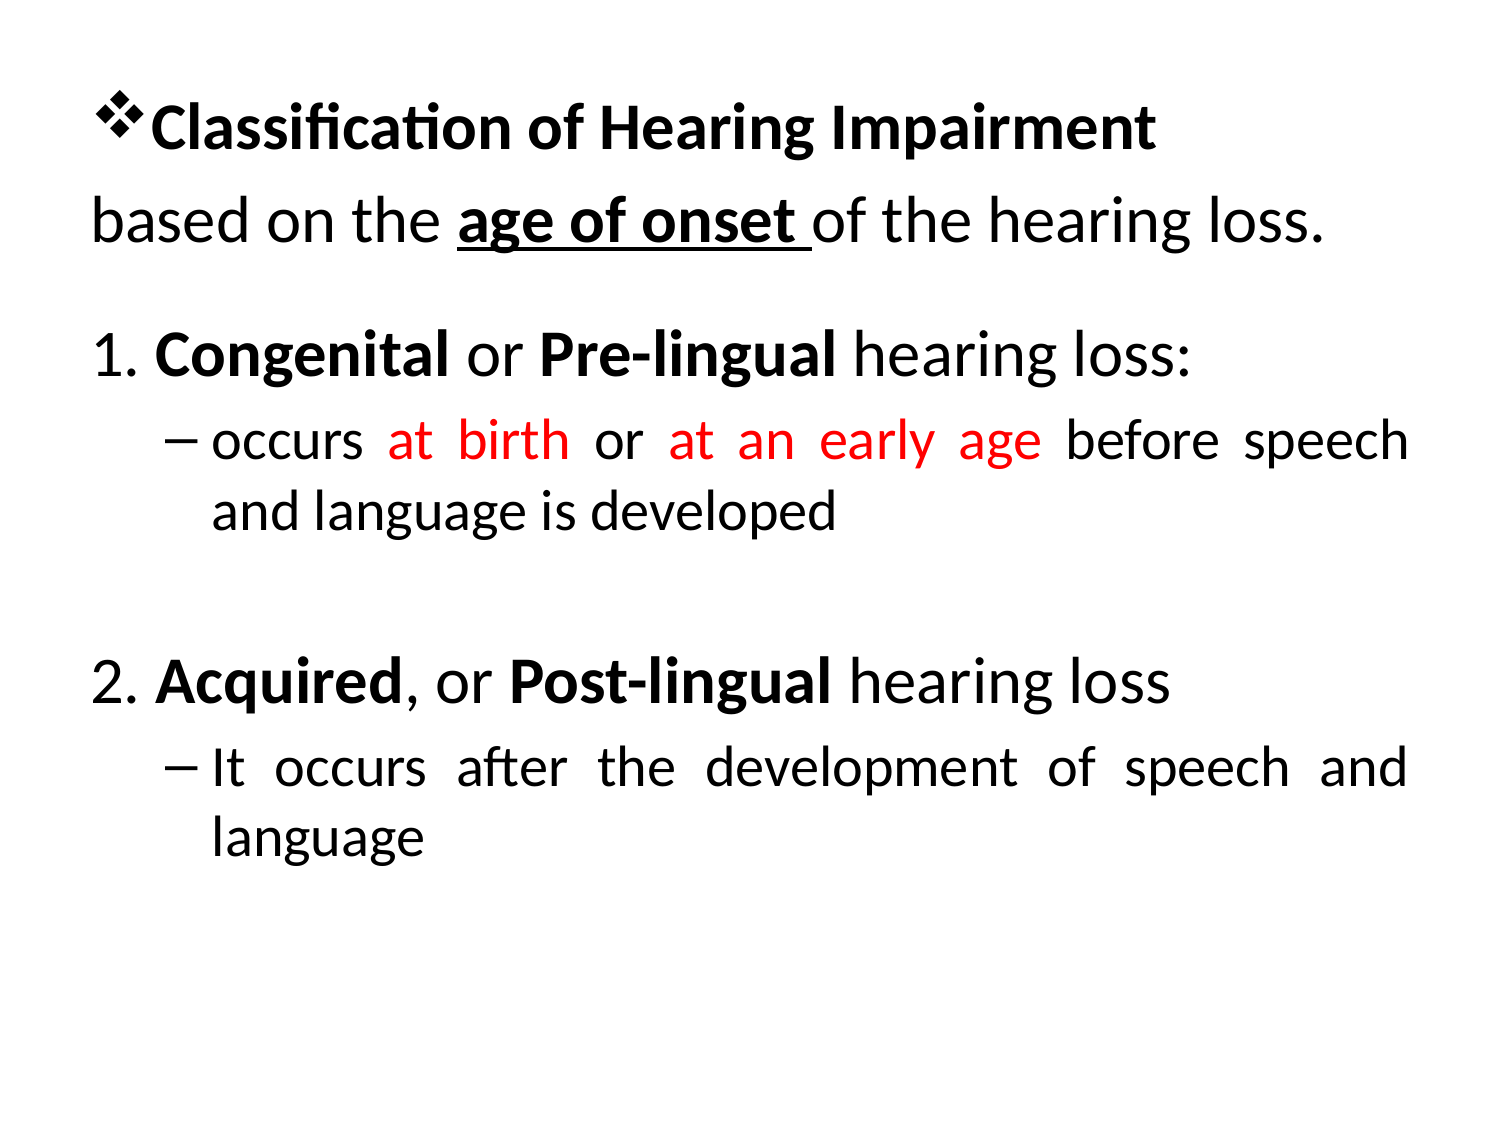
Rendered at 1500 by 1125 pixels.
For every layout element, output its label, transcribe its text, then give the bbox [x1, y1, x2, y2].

list Classification of Hearing Impairment based on the age of onset of the hearing loss. 1. Congenital or Pre-lingual hearing loss: occurs at birth or at an early age before speech and language is developed 2. Acquired, or Post-lingual hearing loss It occurs after the development of speech and language [75, 75, 1425, 1100]
